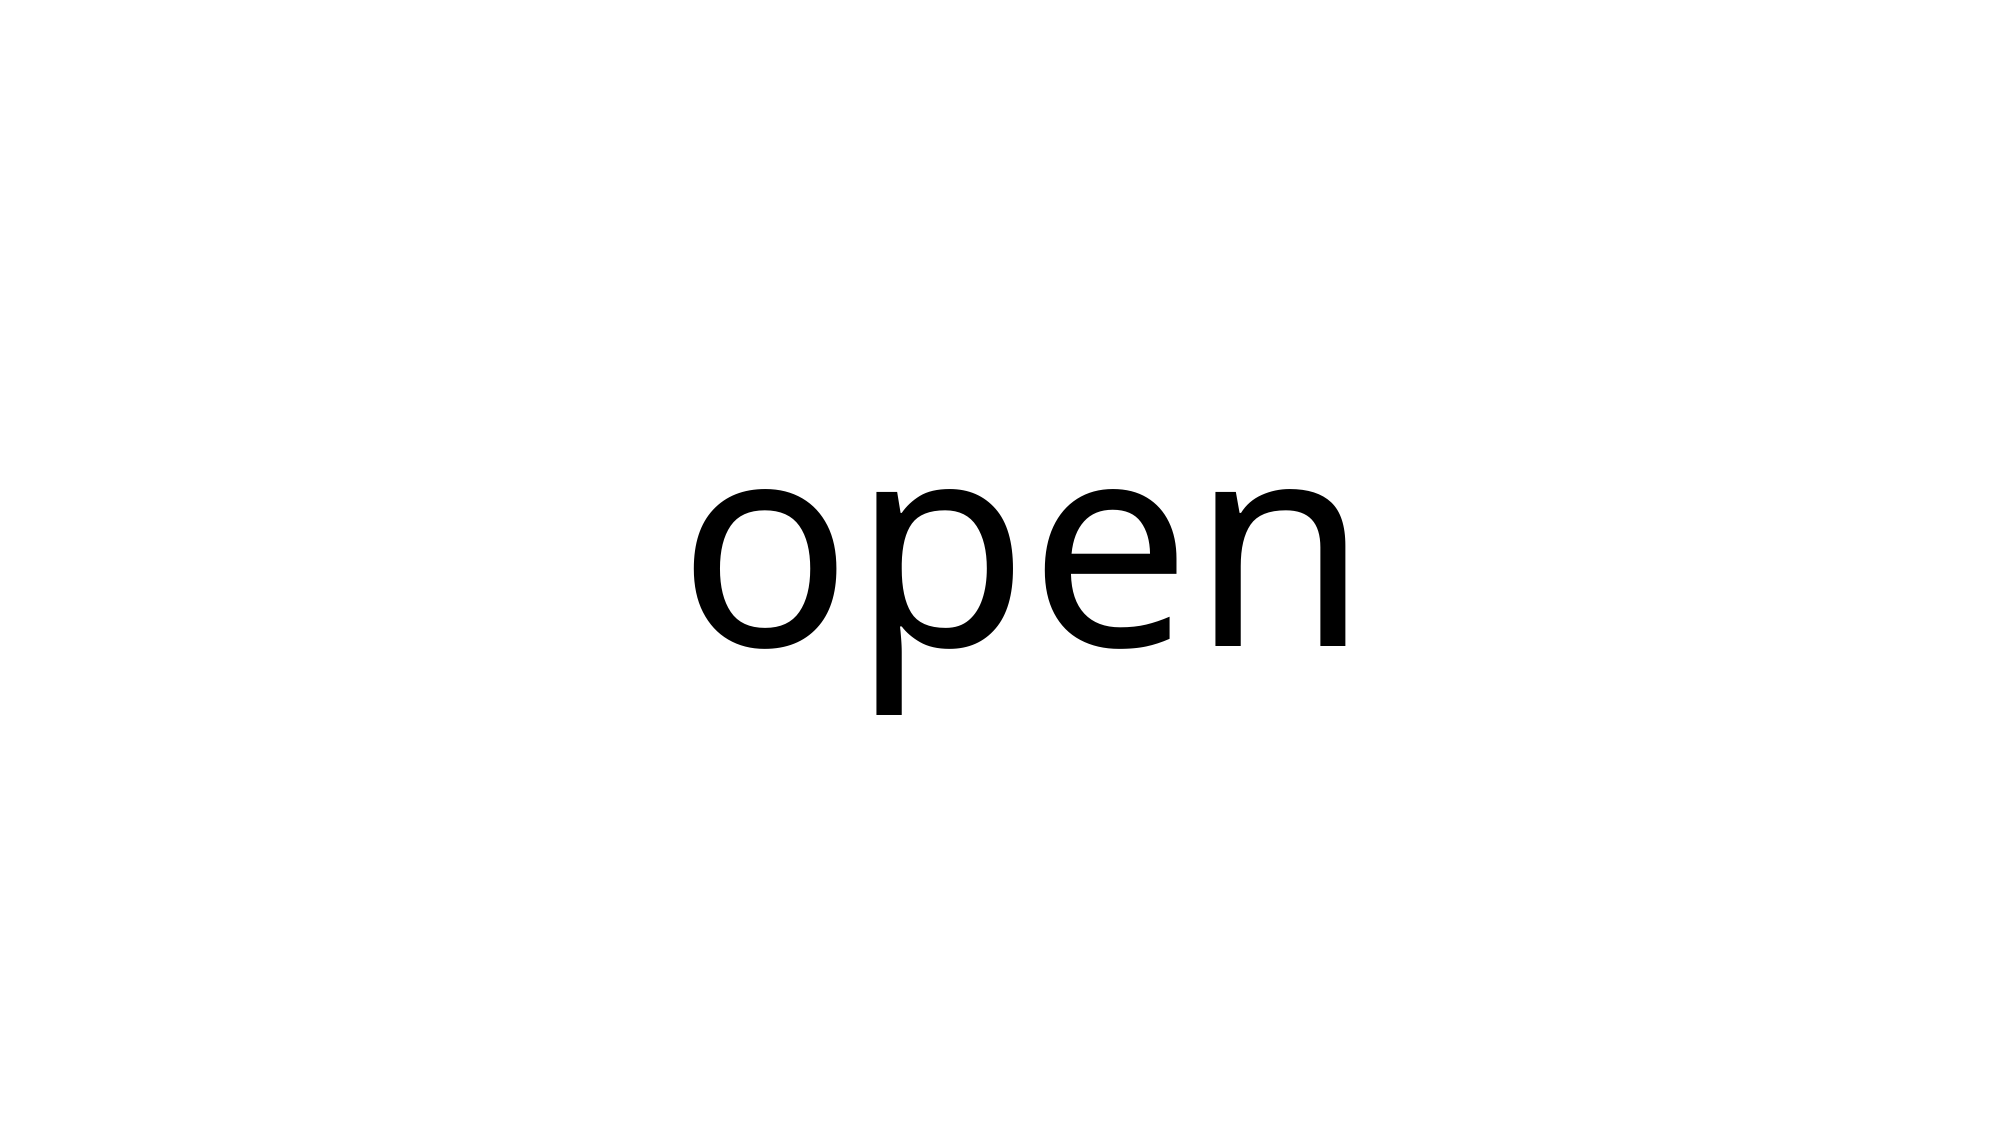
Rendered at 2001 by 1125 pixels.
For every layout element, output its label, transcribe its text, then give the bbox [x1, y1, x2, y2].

title open [161, 444, 1887, 663]
